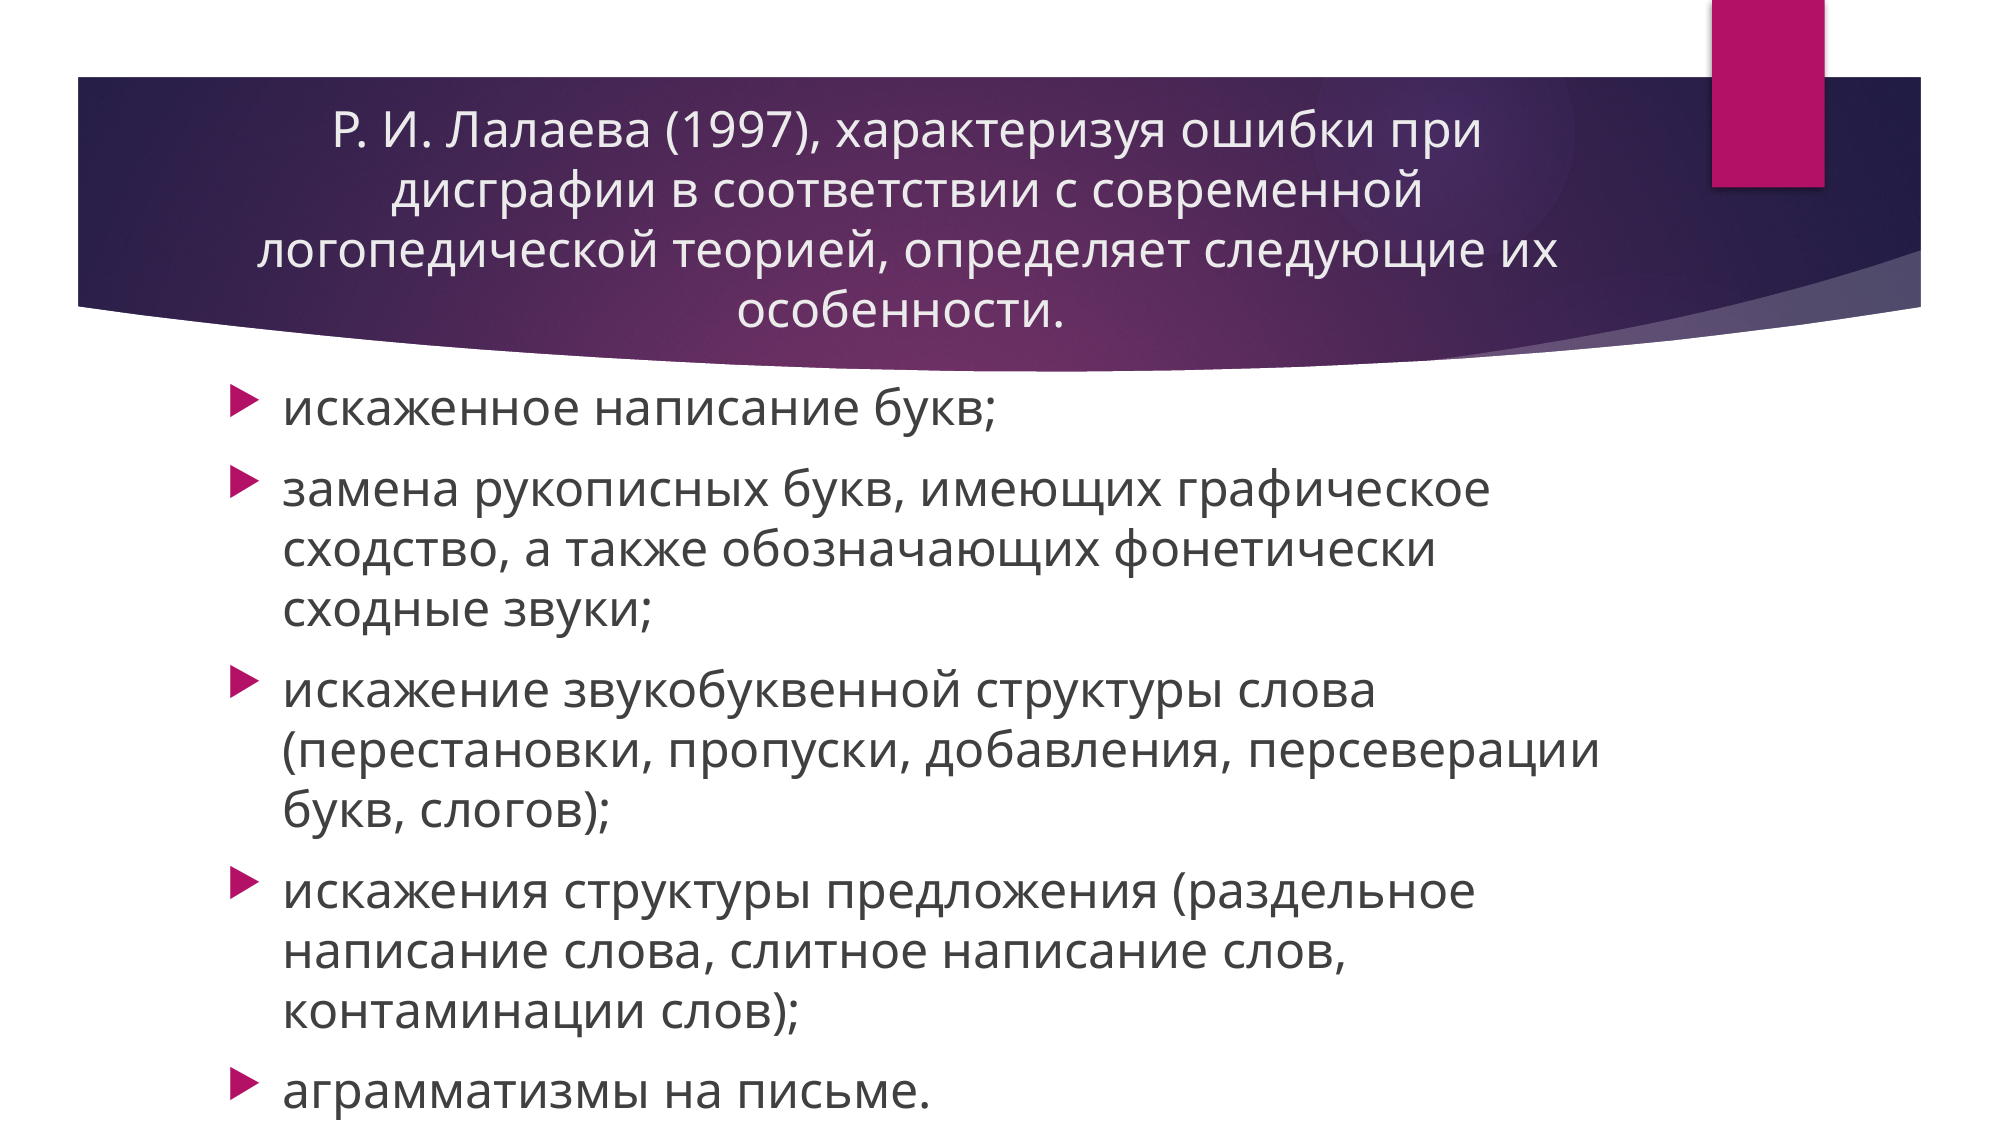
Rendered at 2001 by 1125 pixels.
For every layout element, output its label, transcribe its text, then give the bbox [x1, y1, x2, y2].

title Р. И. Лалаева (1997), характеризуя ошибки при дисграфии в соответствии с современной логопедической теорией, опреде­ляет следующие их особенности. [189, 159, 1627, 276]
list искаженное написание букв; замена рукописных букв, имеющих графическое сходство, а также обозначающих фонетически сходные звуки; искажение звукобуквенной структуры слова (перестановки, пропуски, добавления, персеверации букв, слогов); искажения структуры предложения (раздельное написание слова, слитное написание слов, контаминации слов); аграмматизмы на письме. [211, 368, 1660, 929]
